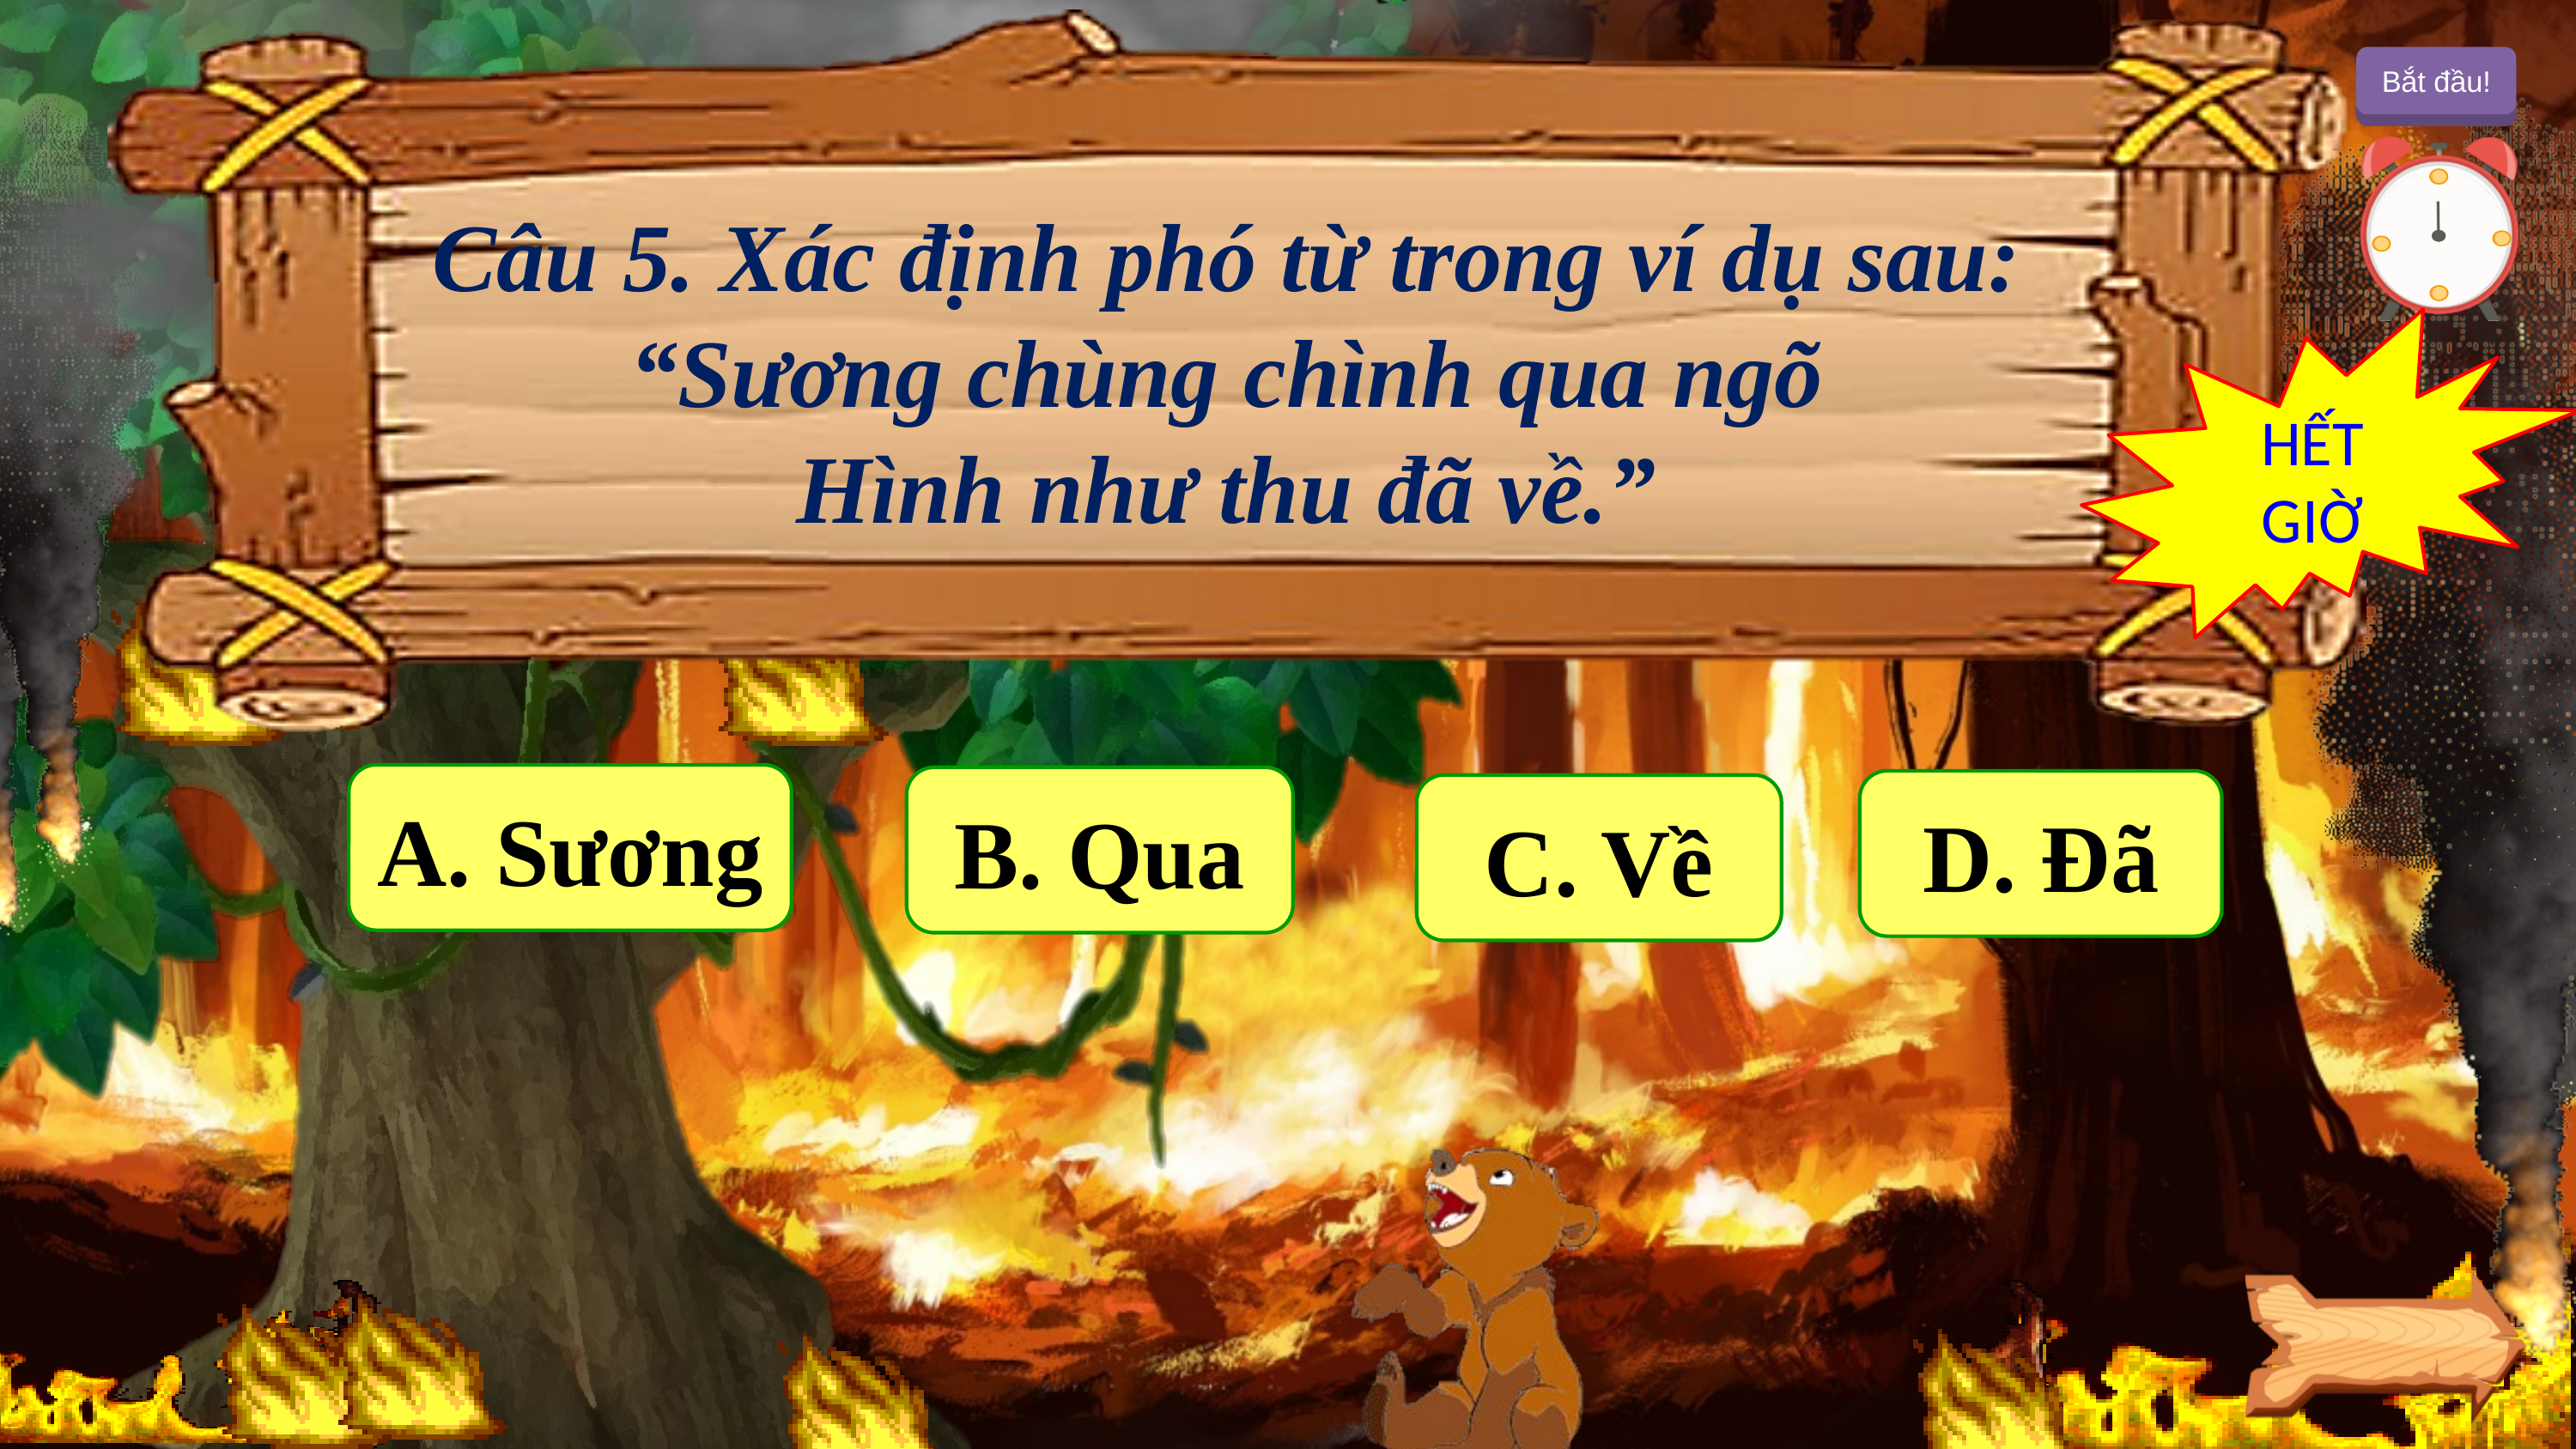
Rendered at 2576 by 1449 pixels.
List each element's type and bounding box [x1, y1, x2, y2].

text_box [2372, 235, 2391, 252]
text_box [2429, 284, 2449, 302]
picture [0, 0, 2576, 1449]
text_box [2428, 167, 2449, 185]
text_box [2492, 230, 2512, 247]
text_box [2355, 46, 2517, 127]
